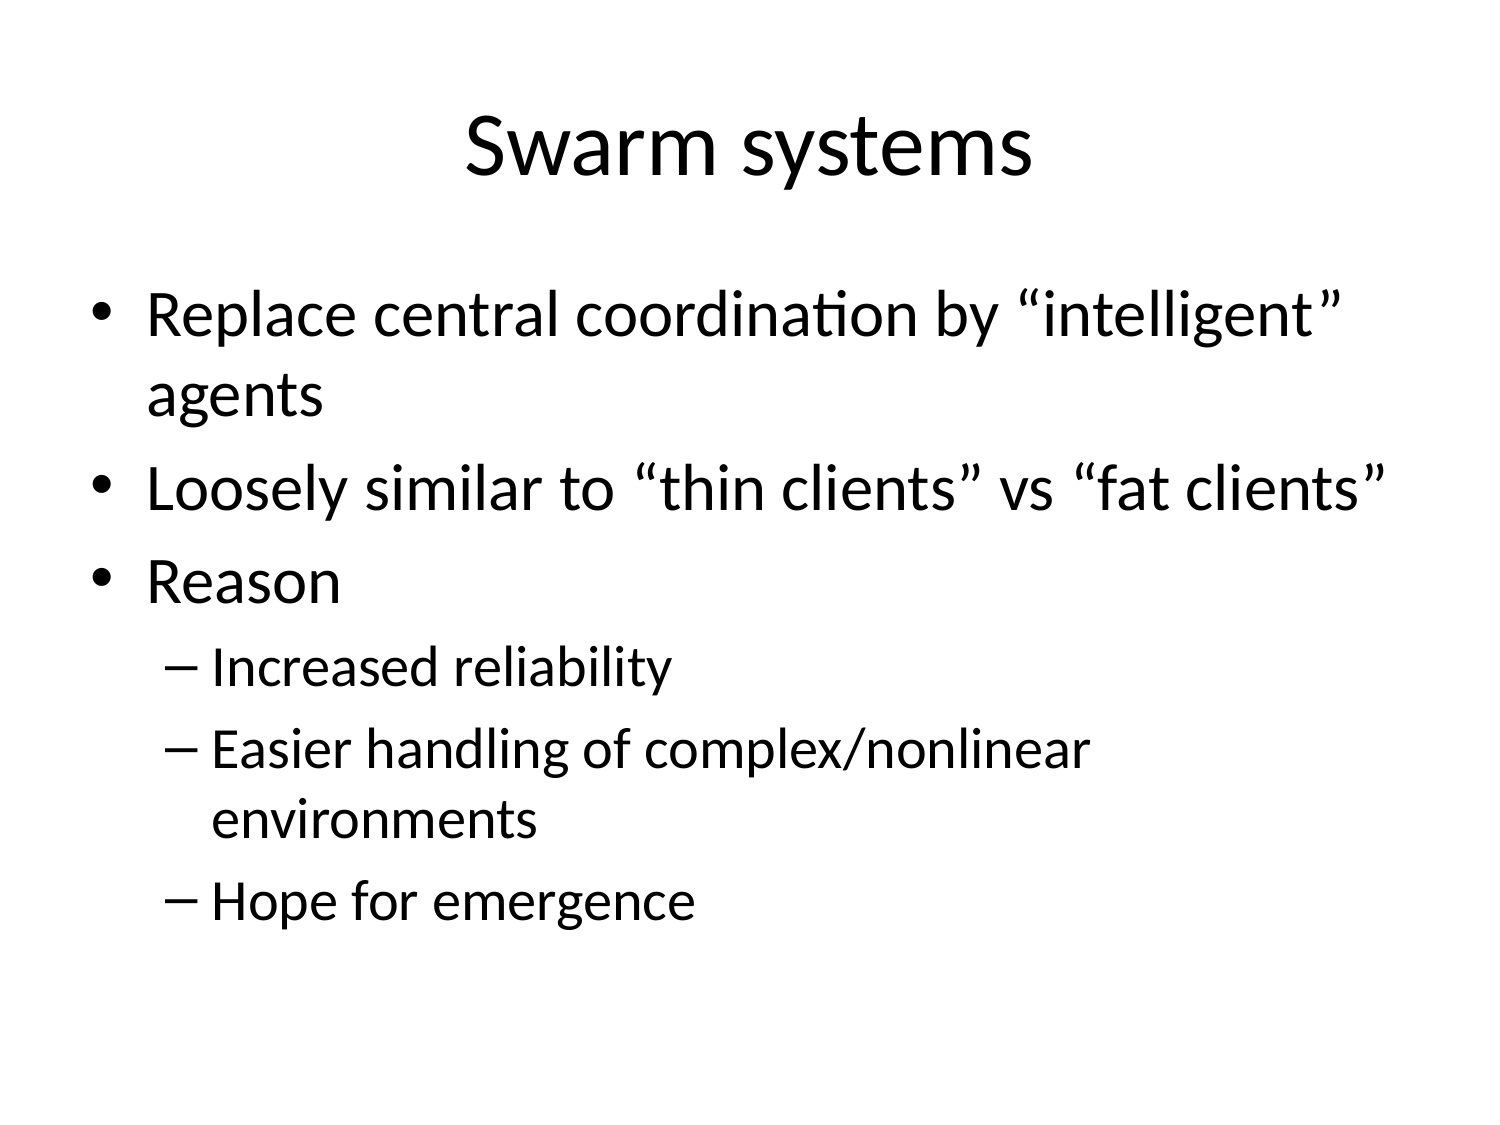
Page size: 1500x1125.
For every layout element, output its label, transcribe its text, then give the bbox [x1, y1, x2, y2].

list Replace central coordination by “intelligent” agents Loosely similar to “thin clients” vs “fat clients” Reason Increased reliability Easier handling of complex/nonlinear environments Hope for emergence [75, 262, 1425, 1005]
title Swarm systems [75, 45, 1425, 233]
